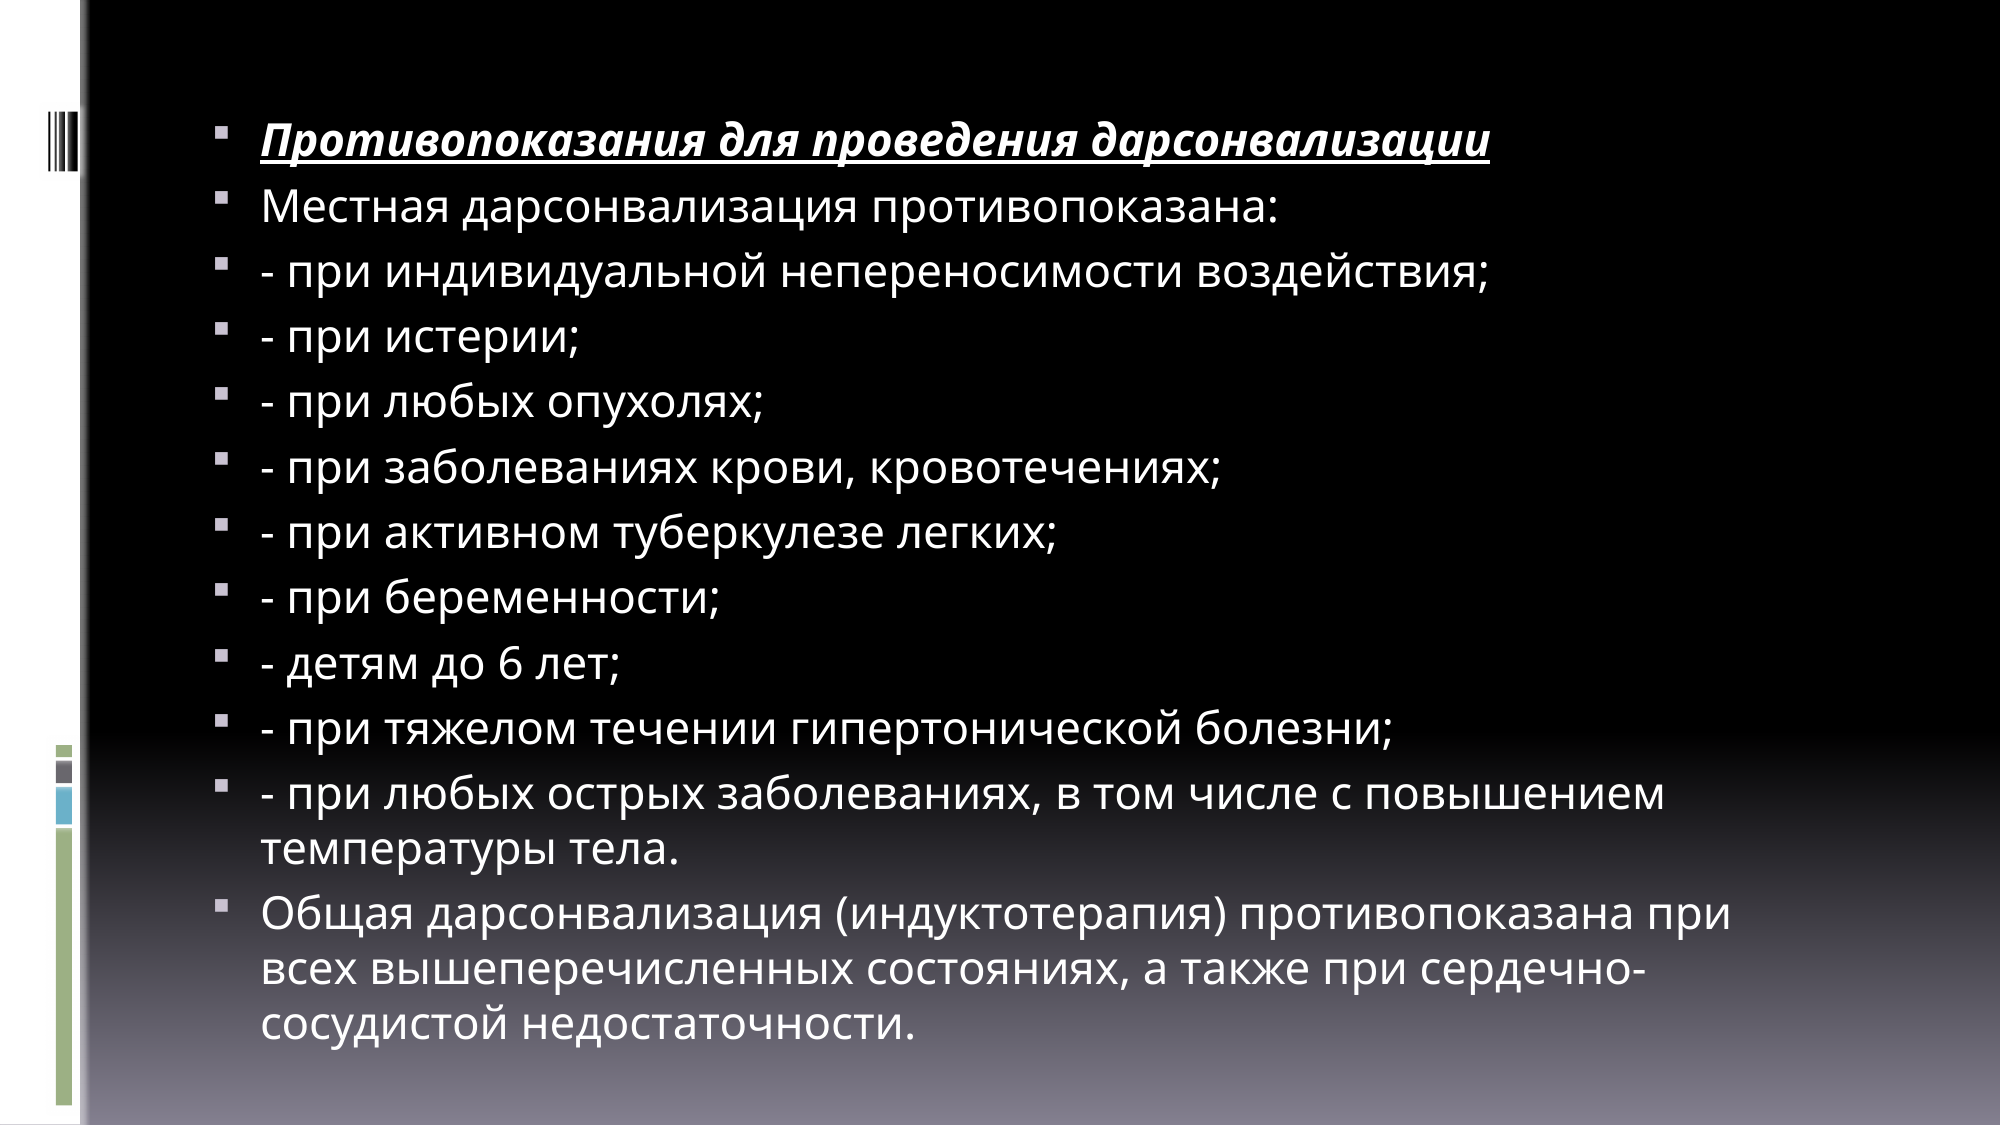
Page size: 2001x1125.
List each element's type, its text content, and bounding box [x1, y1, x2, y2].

list Противопоказания для проведения дарсонвализации Местная дарсонвализация противопоказана: - при индивидуальной непереносимости воздействия; - при истерии; - при любых опухолях; - при заболеваниях крови, кровотечениях; - при активном туберкулезе легких; - при беременности; - детям до 6 лет; - при тяжелом течении гипертонической болезни; - при любых острых заболеваниях, в том числе с повышением температуры тела. Общая дарсонвализация (индуктотерапия) противопоказана при всех вышеперечисленных состояниях, а также при сердечно-сосудистой недостаточности. [187, 103, 1813, 1066]
